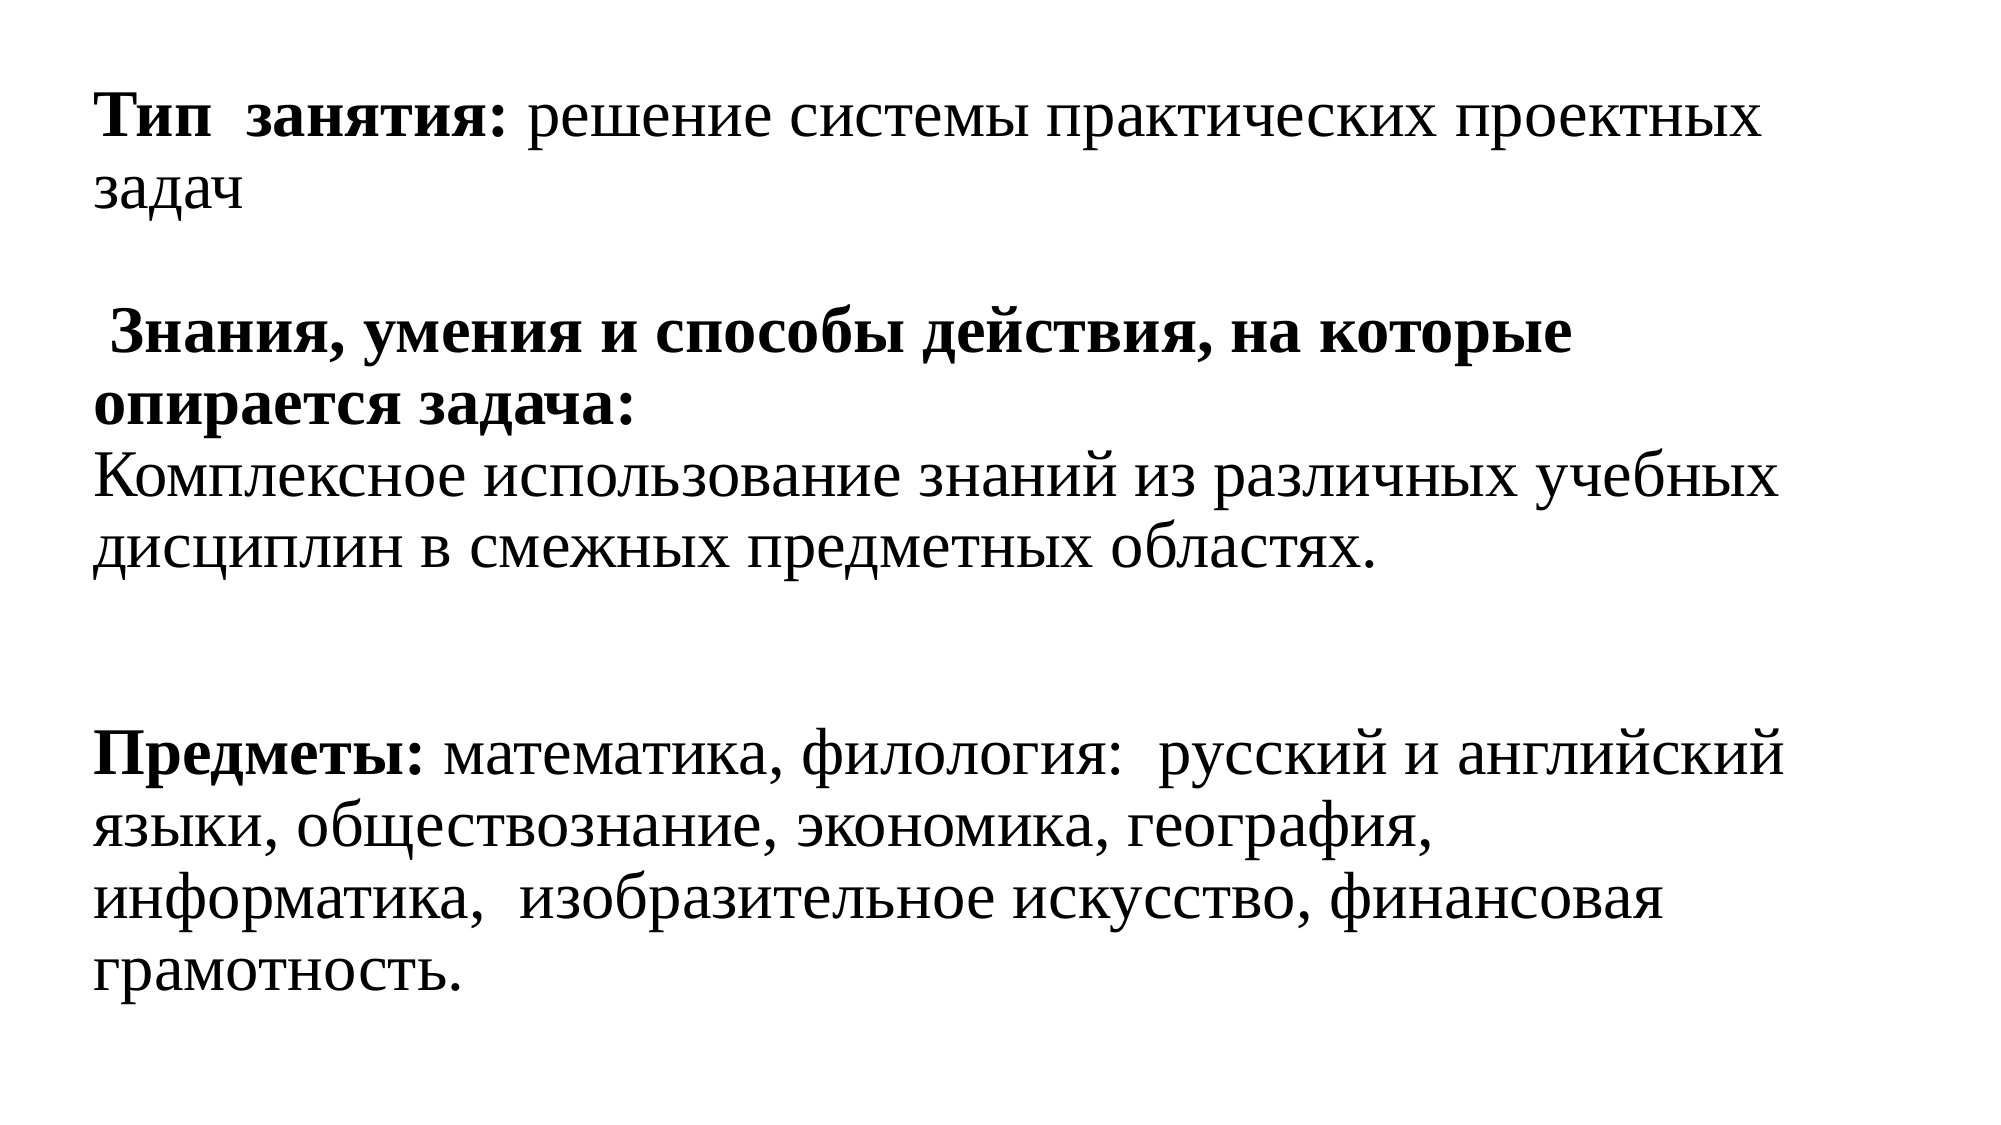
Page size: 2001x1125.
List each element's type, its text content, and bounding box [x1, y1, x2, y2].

title Тип занятия: решение системы практических проектных задач Знания, умения и способы действия, на которые опирается задача: Комплексное использование знаний из различных учебных дисциплин в смежных предметных областях. Предметы: математика, филология: русский и английский языки, обществознание, экономика, география, информатика, изобразительное искусство, финансовая грамотность. [78, 102, 1852, 1093]
